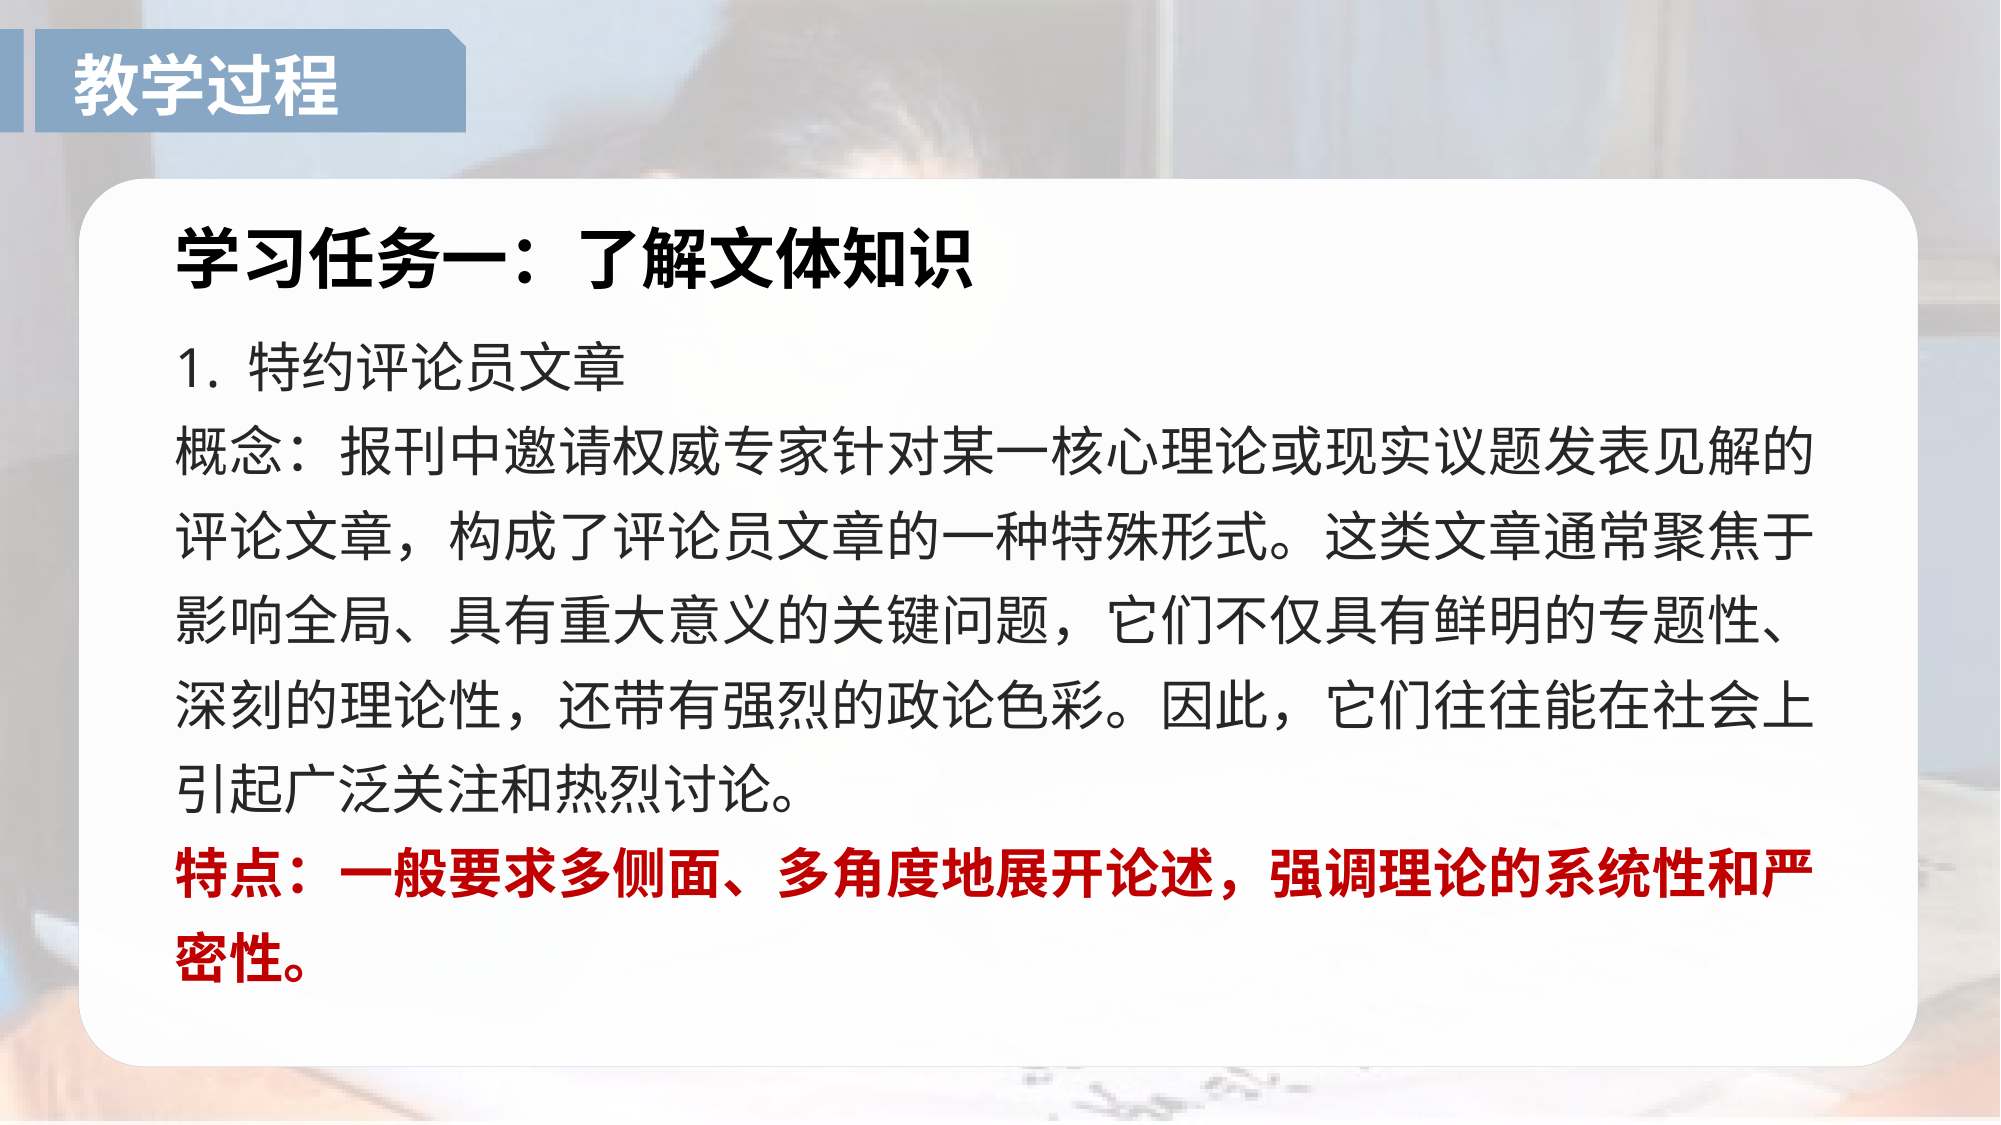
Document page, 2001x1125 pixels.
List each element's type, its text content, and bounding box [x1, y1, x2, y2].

title 学习任务一：了解文体知识 [174, 178, 1947, 297]
text_box [77, 177, 1920, 1068]
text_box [0, 29, 466, 133]
text_box 1. 特约评论员文章 概念：报刊中邀请权威专家针对某一核心理论或现实议题发表见解的评论文章，构成了评论员文章的一种特殊形式。这类文章通常聚焦于影响全局、具有重大意义的关键问题，它们不仅具有鲜明的专题性、深刻的理论性，还带有强烈的政论色彩。因此，它们往往能在社会上引起广泛关注和热烈讨论。 特点：一般要求多侧面、多角度地展开论述，强调理论的系统性和严密性。 [174, 313, 1818, 1067]
